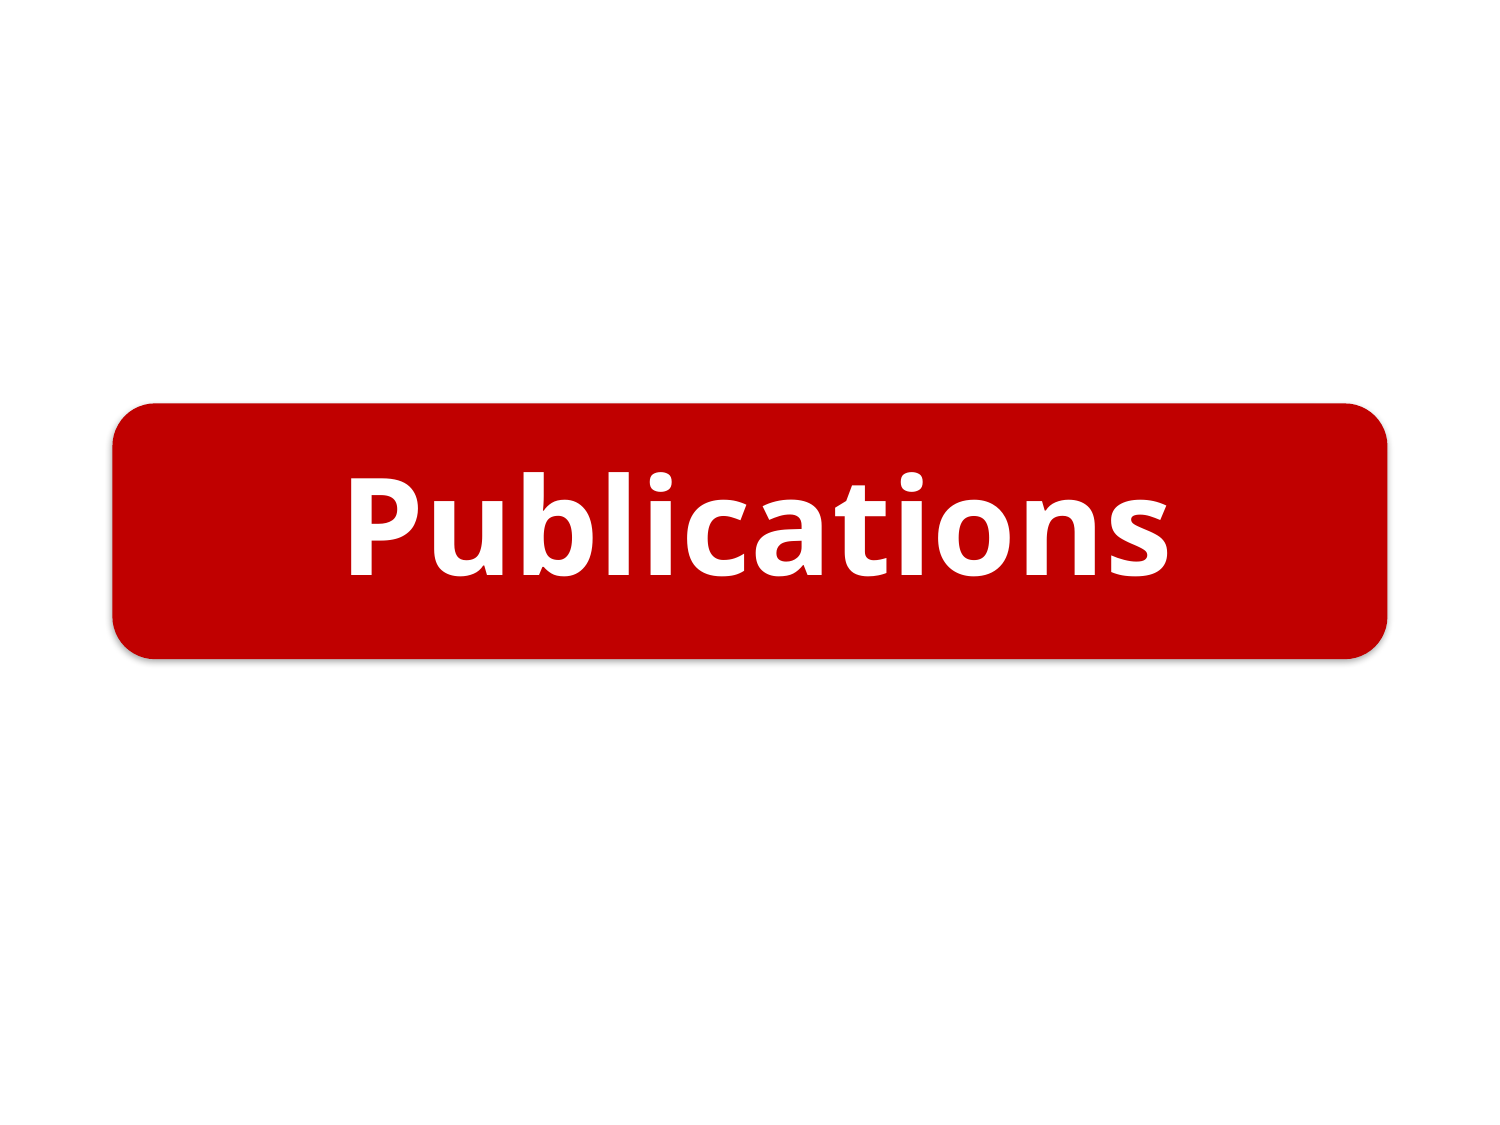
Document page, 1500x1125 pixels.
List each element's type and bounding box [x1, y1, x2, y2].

text_box [112, 74, 1388, 988]
